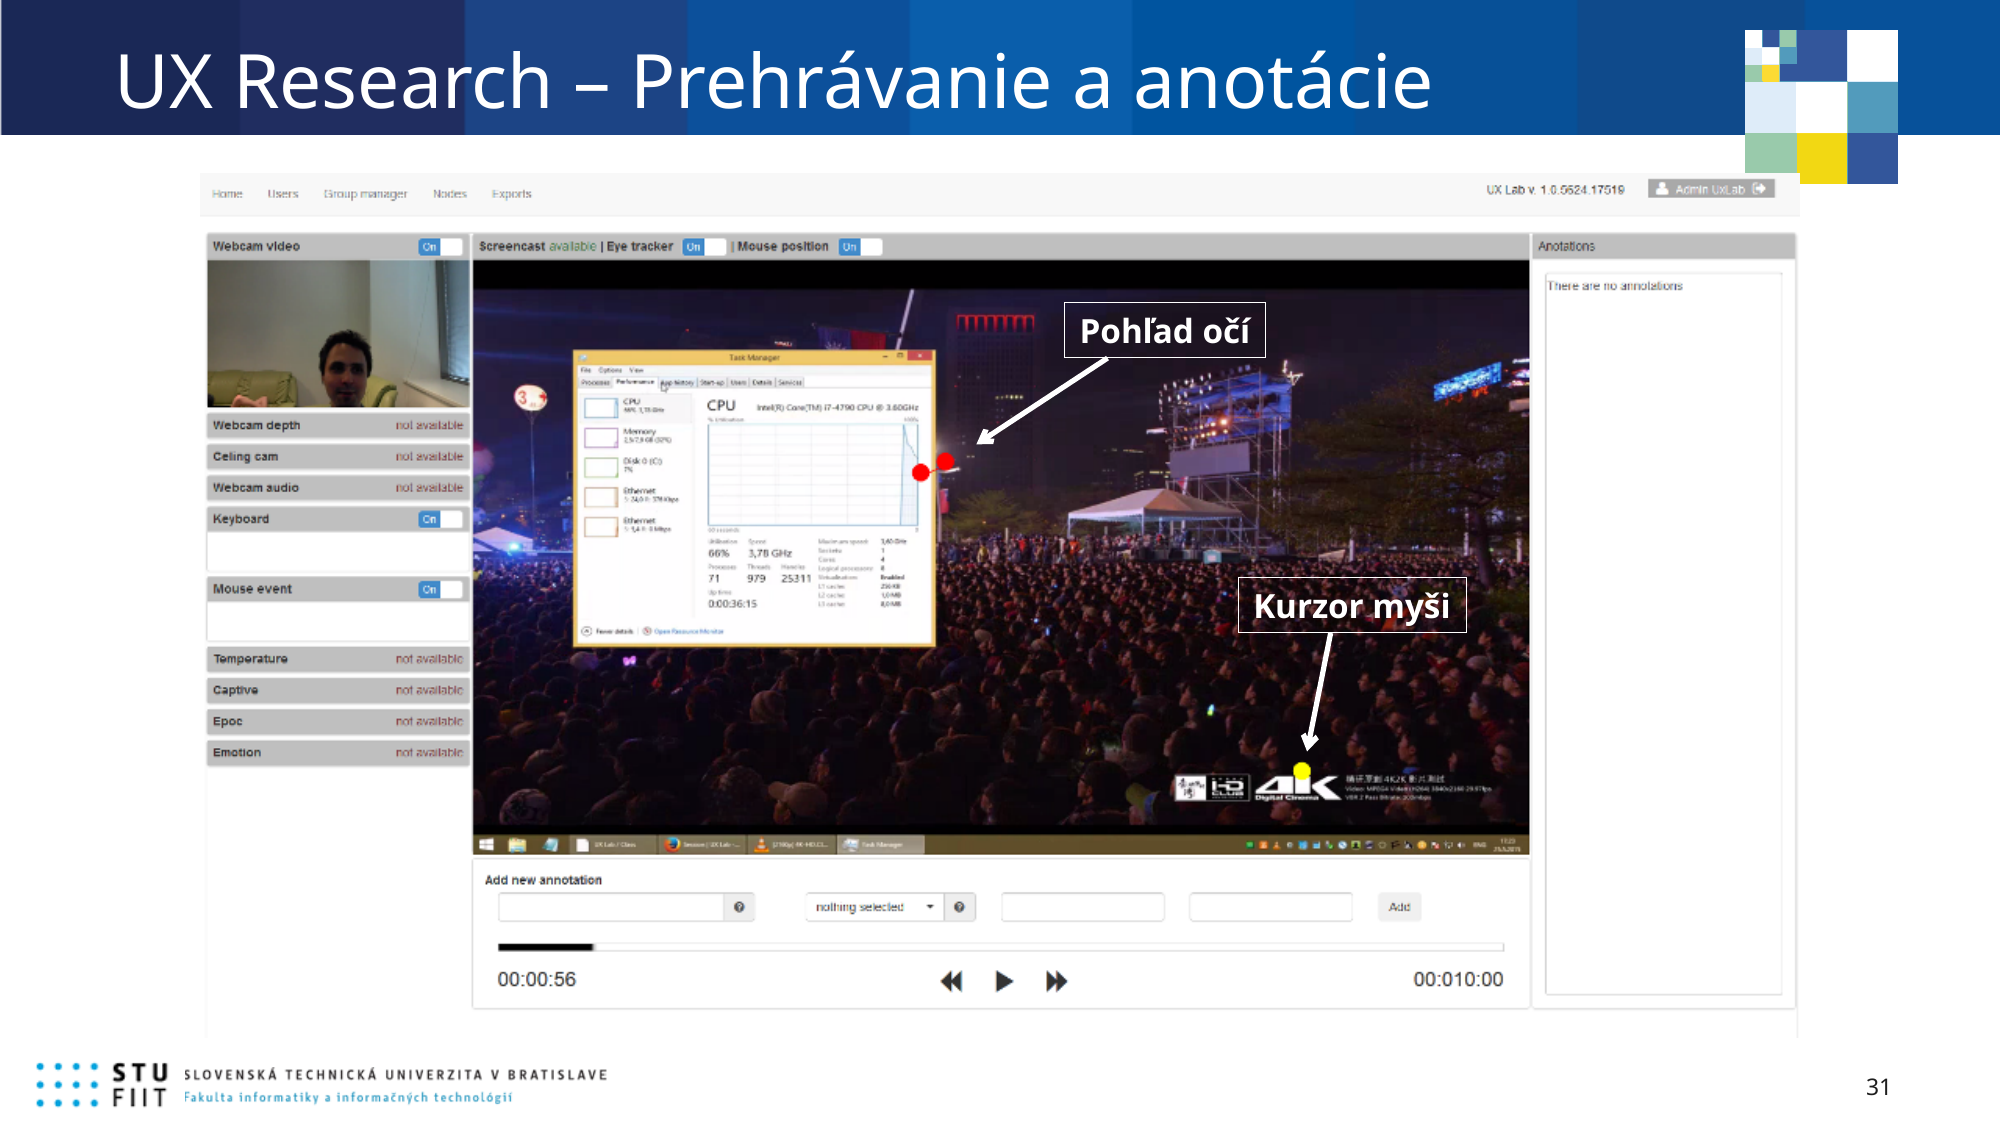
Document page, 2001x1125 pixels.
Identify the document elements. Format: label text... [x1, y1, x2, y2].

picture [12, 1053, 616, 1117]
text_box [976, 357, 1108, 445]
title UX Research – Prehrávanie a anotácie [99, 30, 1900, 126]
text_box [1306, 632, 1331, 752]
picture [199, 126, 1898, 1038]
slide_number 31 [1441, 1058, 1908, 1119]
